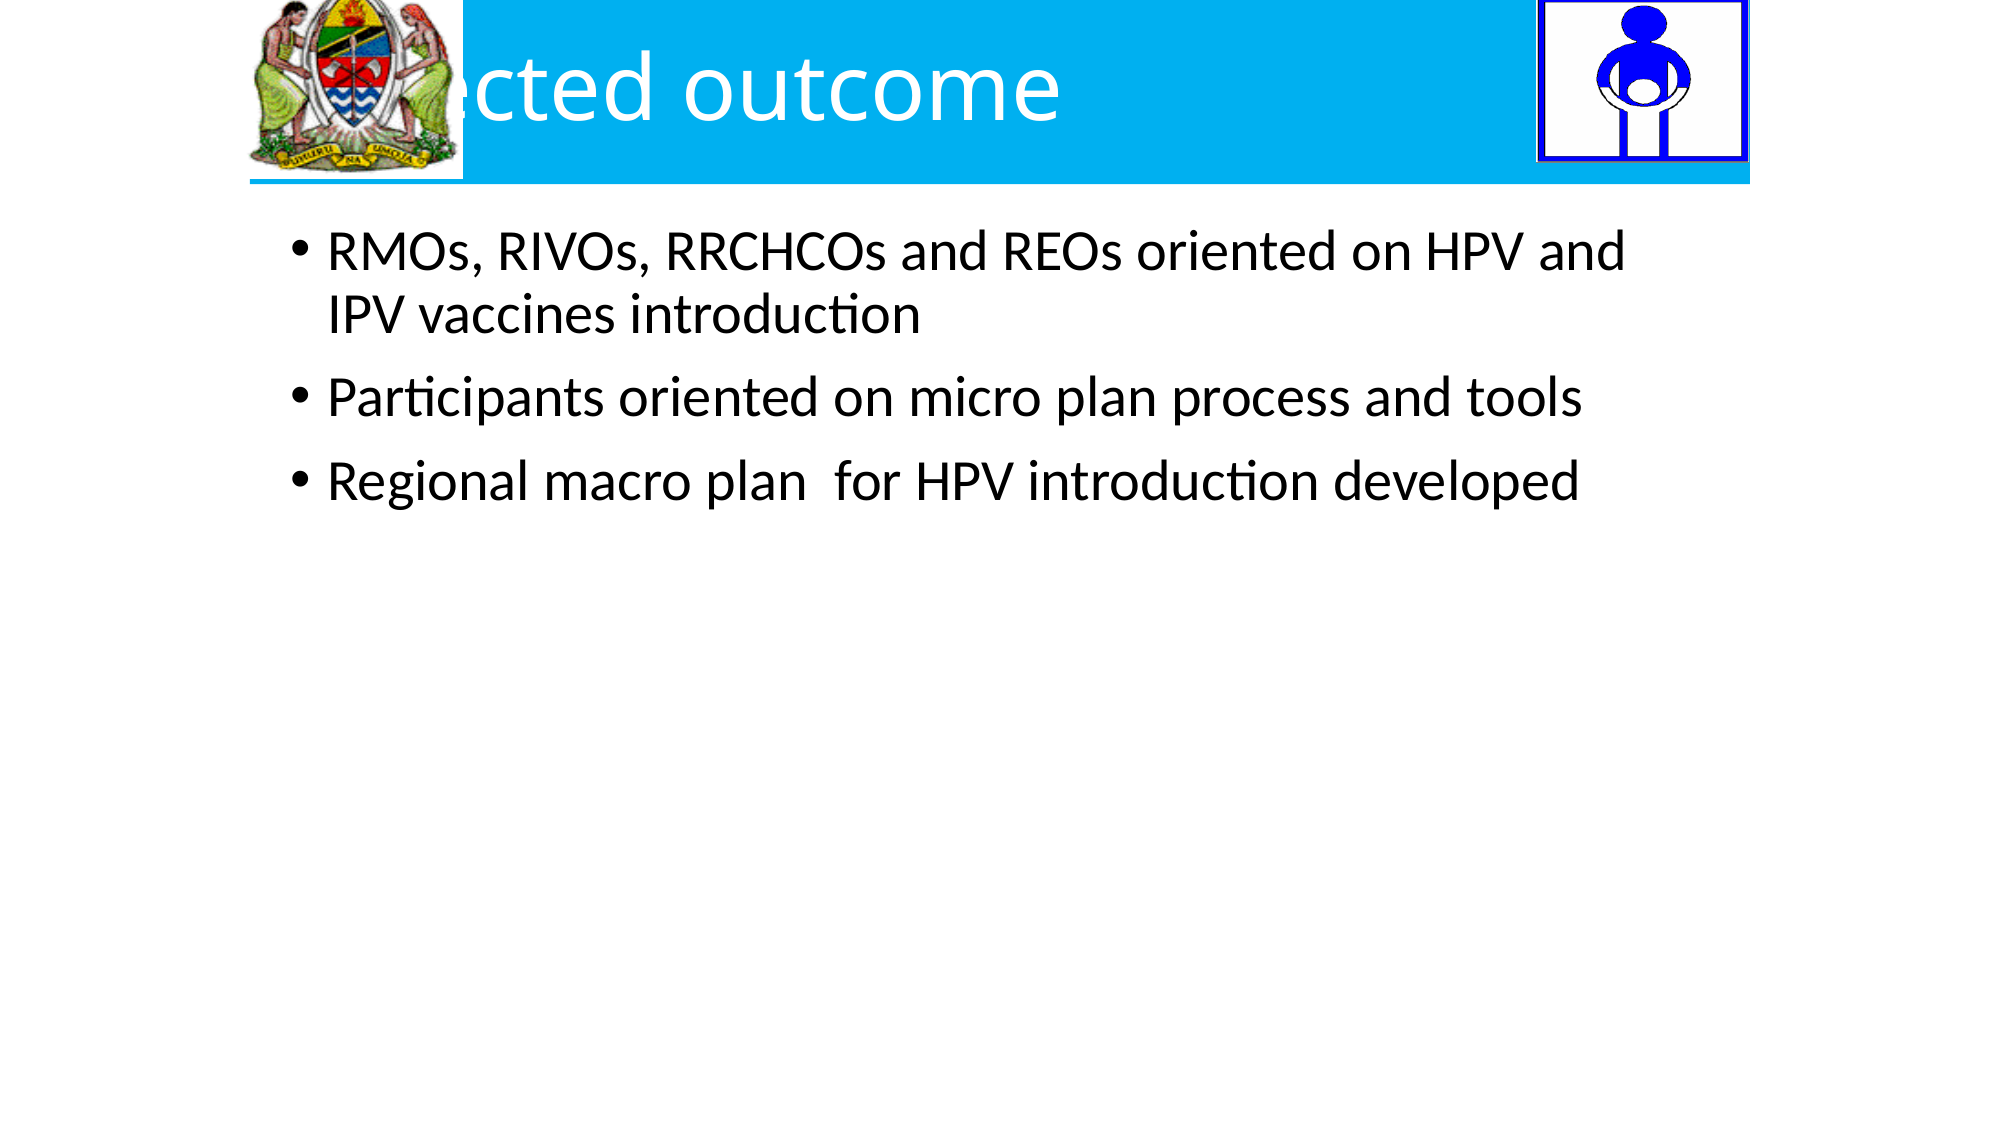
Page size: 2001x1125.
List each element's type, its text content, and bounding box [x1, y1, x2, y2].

title Expected outcome [249, 0, 1750, 185]
list RMOs, RIVOs, RRCHCOs and REOs oriented on HPV and IPV vaccines introduction Participants oriented on micro plan process and tools Regional macro plan for HPV introduction developed [275, 212, 1713, 1100]
picture [1537, 0, 1748, 162]
picture [244, 0, 463, 179]
